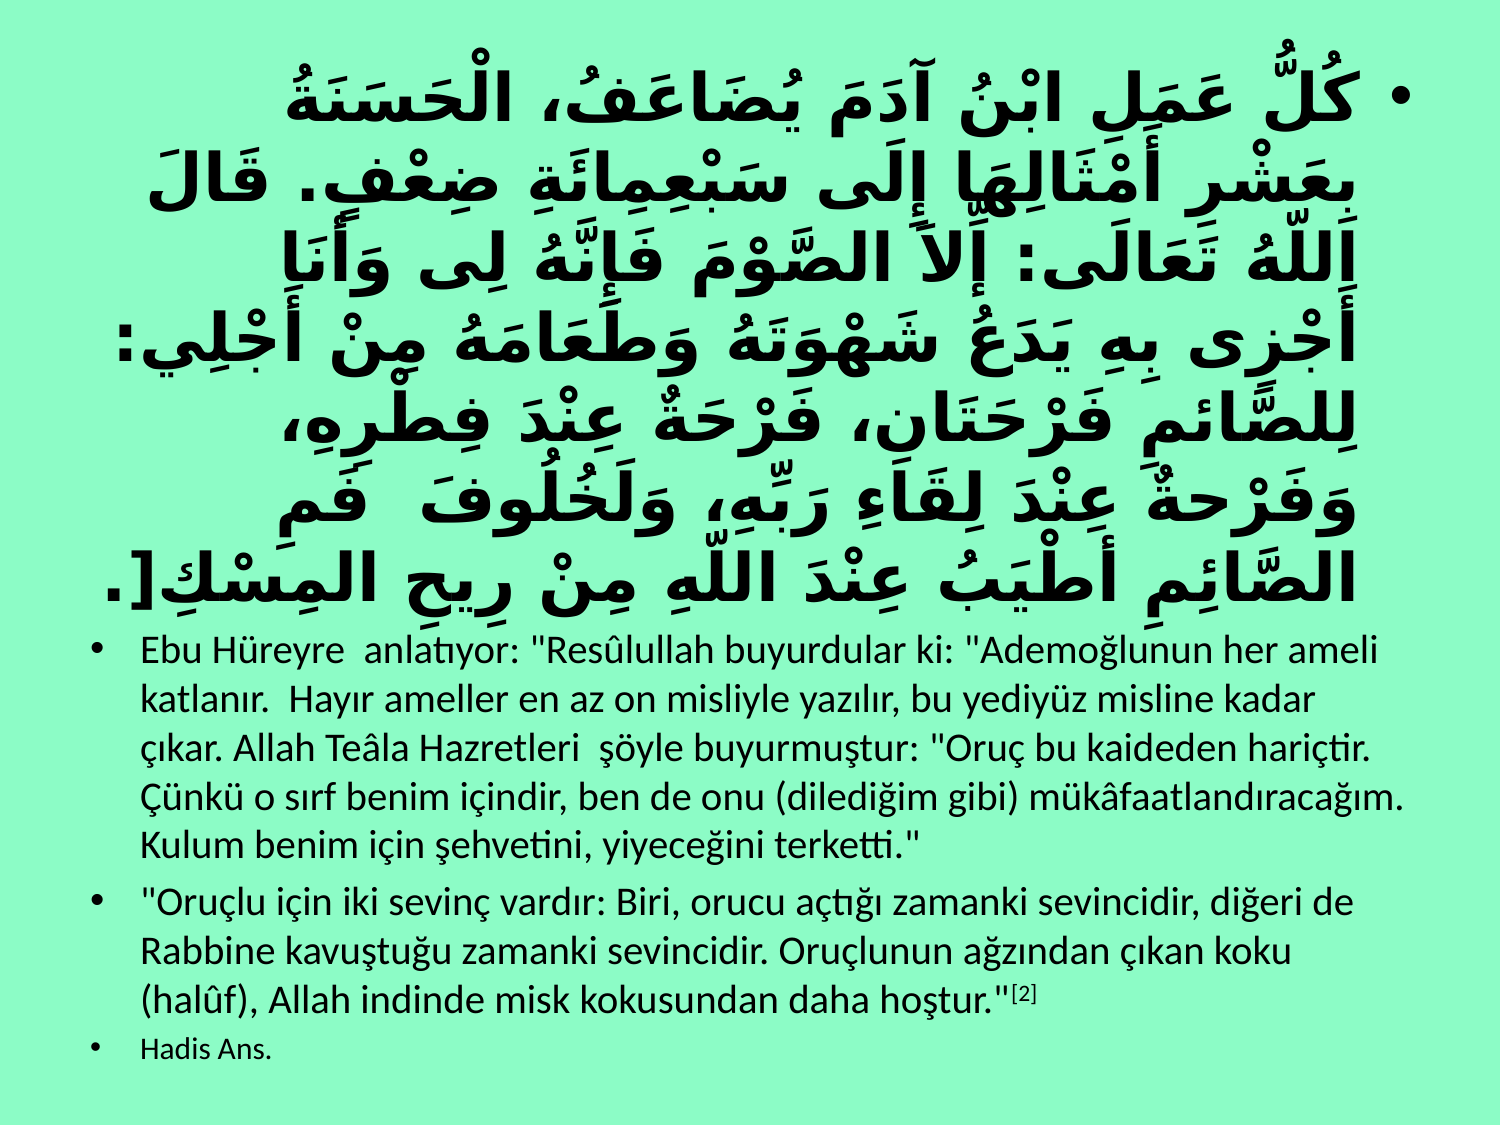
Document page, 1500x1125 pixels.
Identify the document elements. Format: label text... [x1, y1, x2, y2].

list كُلُّ عَمَلِ ابْنُ آدَمَ يُضَاعَفُ، الْحَسَنَةُ بِعَشْرِ أَمْثَالِهَا إِلَى سَبْعِمِائَةِ ضِعْفٍ. قَالَ اللّهُ تَعَالَى: إِّلاَ الصَّوْمَ فَإِنَّهُ لِى وَأنَا أَجْزِى بِهِ يَدَعُ شَهْوَتَهُ وَطَعَامَهُ مِنْ أَجْلِي: لِلصَّائمِ فَرْحَتَانِ، فَرْحَةٌ عِنْدَ فِطْرِهِ، وَفَرْحةٌ عِنْدَ لِقَاءِ رَبِّهِ، وَلَخُلُوفَ فَمِ الصَّائِمِ أطْيَبُ عِنْدَ اللّهِ مِنْ رِيحِ المِسْكِ[. Ebu Hüreyre anlatıyor: "Resûlullah buyurdular ki: "Ademoğlunun her ameli katlanır. Hayır ameller en az on misliyle yazılır, bu yediyüz misline kadar çıkar. Allah Teâla Hazretleri şöyle buyurmuştur: "Oruç bu kaideden hariçtir. Çünkü o sırf benim içindir, ben de onu (dilediğim gibi) mükâfaatlandıracağım. Kulum benim için şehvetini, yiyeceğini terketti." "Oruçlu için iki sevinç vardır: Biri, orucu açtığı zamanki sevincidir, diğeri de Rabbine kavuştuğu zamanki sevincidir. Oruçlunun ağzından çıkan koku (halûf), Allah indinde misk kokusundan daha hoştur."[2] Hadis Ans. [75, 46, 1425, 1079]
